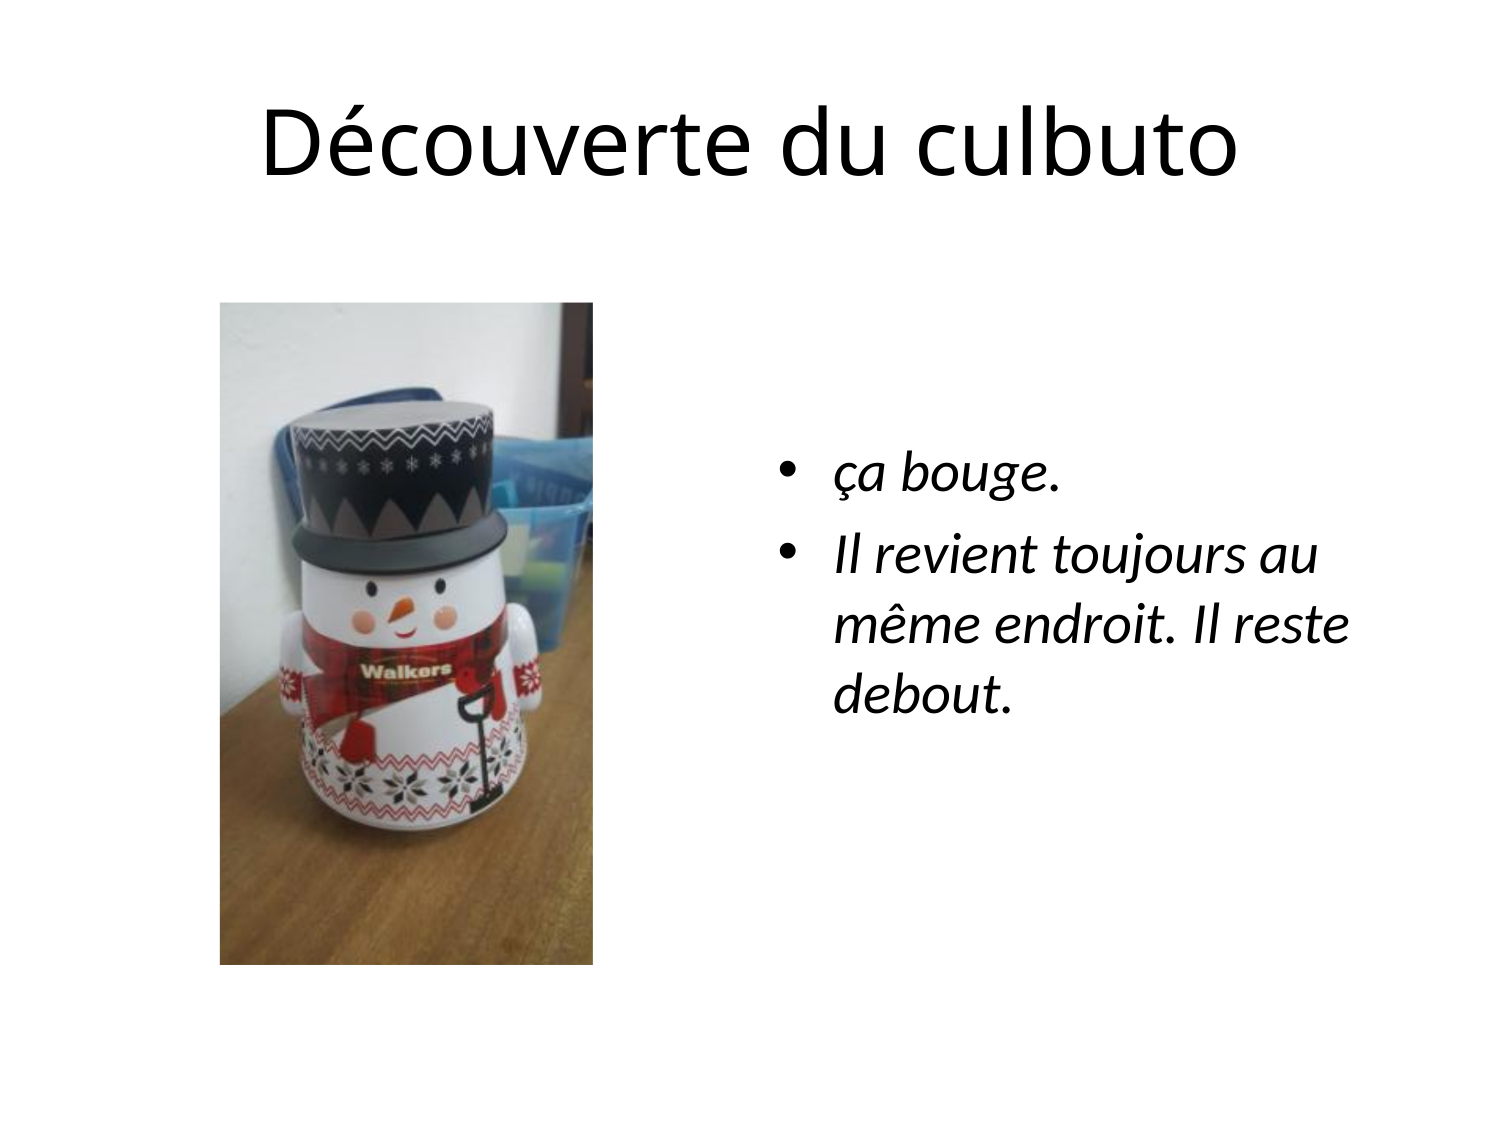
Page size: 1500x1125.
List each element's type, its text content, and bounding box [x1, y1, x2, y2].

picture [220, 821, 592, 965]
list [74, 447, 738, 821]
list ça bouge. Il revient toujours au même endroit. Il reste debout. [762, 262, 1425, 1005]
picture [220, 303, 592, 447]
title Découverte du culbuto [75, 45, 1425, 233]
